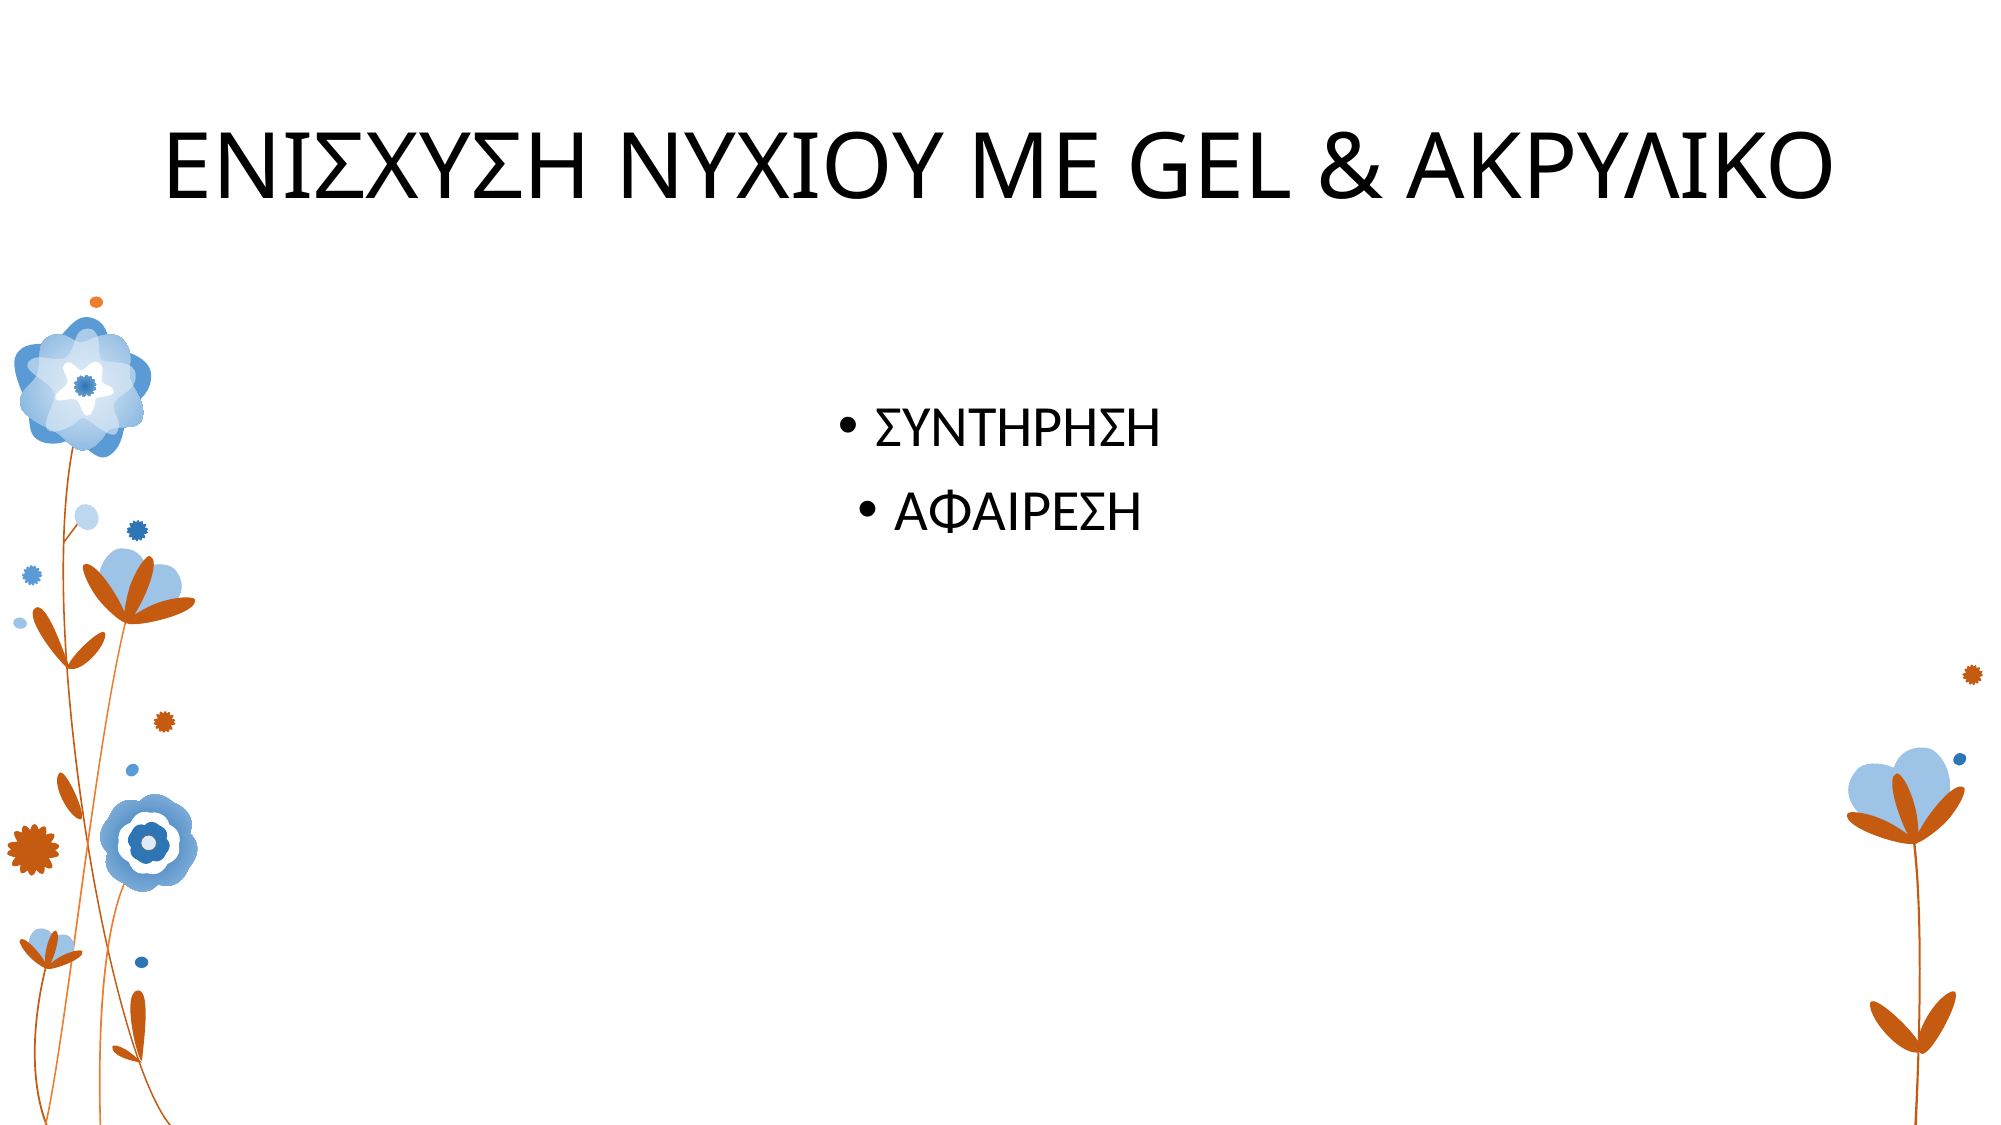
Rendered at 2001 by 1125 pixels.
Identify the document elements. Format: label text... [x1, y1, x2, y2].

title ΕΝΙΣΧΥΣΗ ΝΥΧΙΟΥ ΜΕ GEL & ΑΚΡΥΛΙΚΟ [137, 59, 1863, 278]
list ΣΥΝΤΗΡΗΣΗ ΑΦΑΙΡΕΣΗ [249, 389, 1750, 632]
